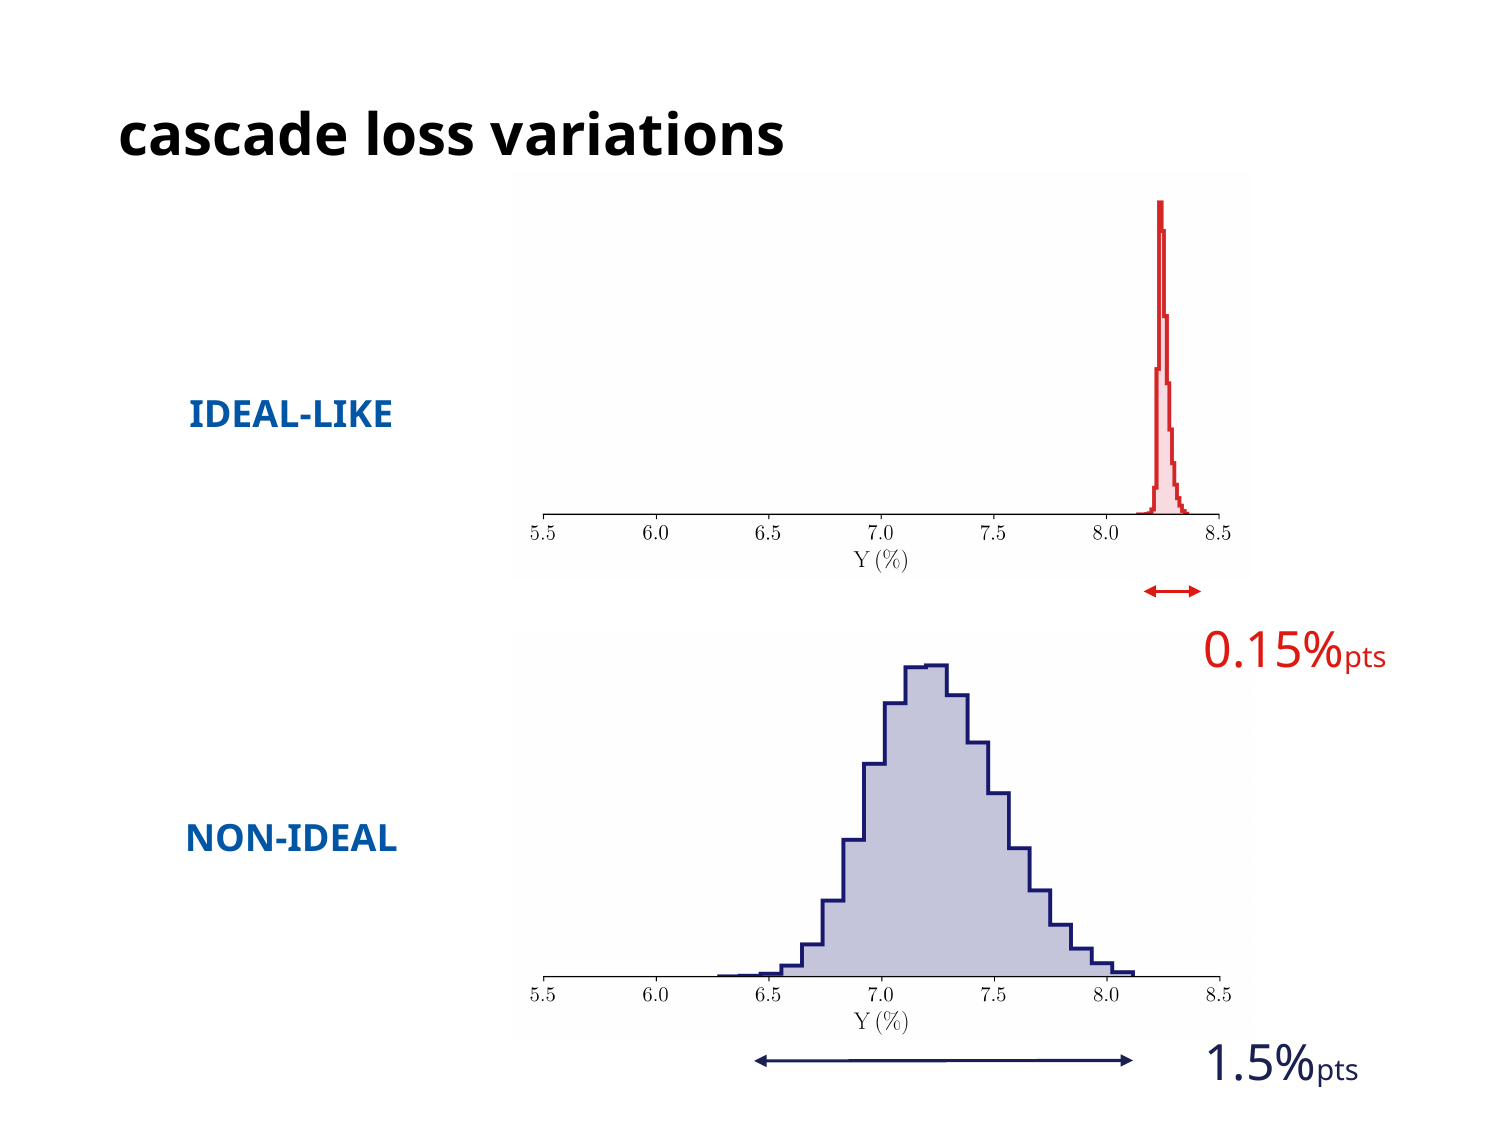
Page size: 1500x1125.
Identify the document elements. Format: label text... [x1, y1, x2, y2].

title cascade loss variations [103, 101, 1397, 172]
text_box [510, 171, 1458, 1099]
